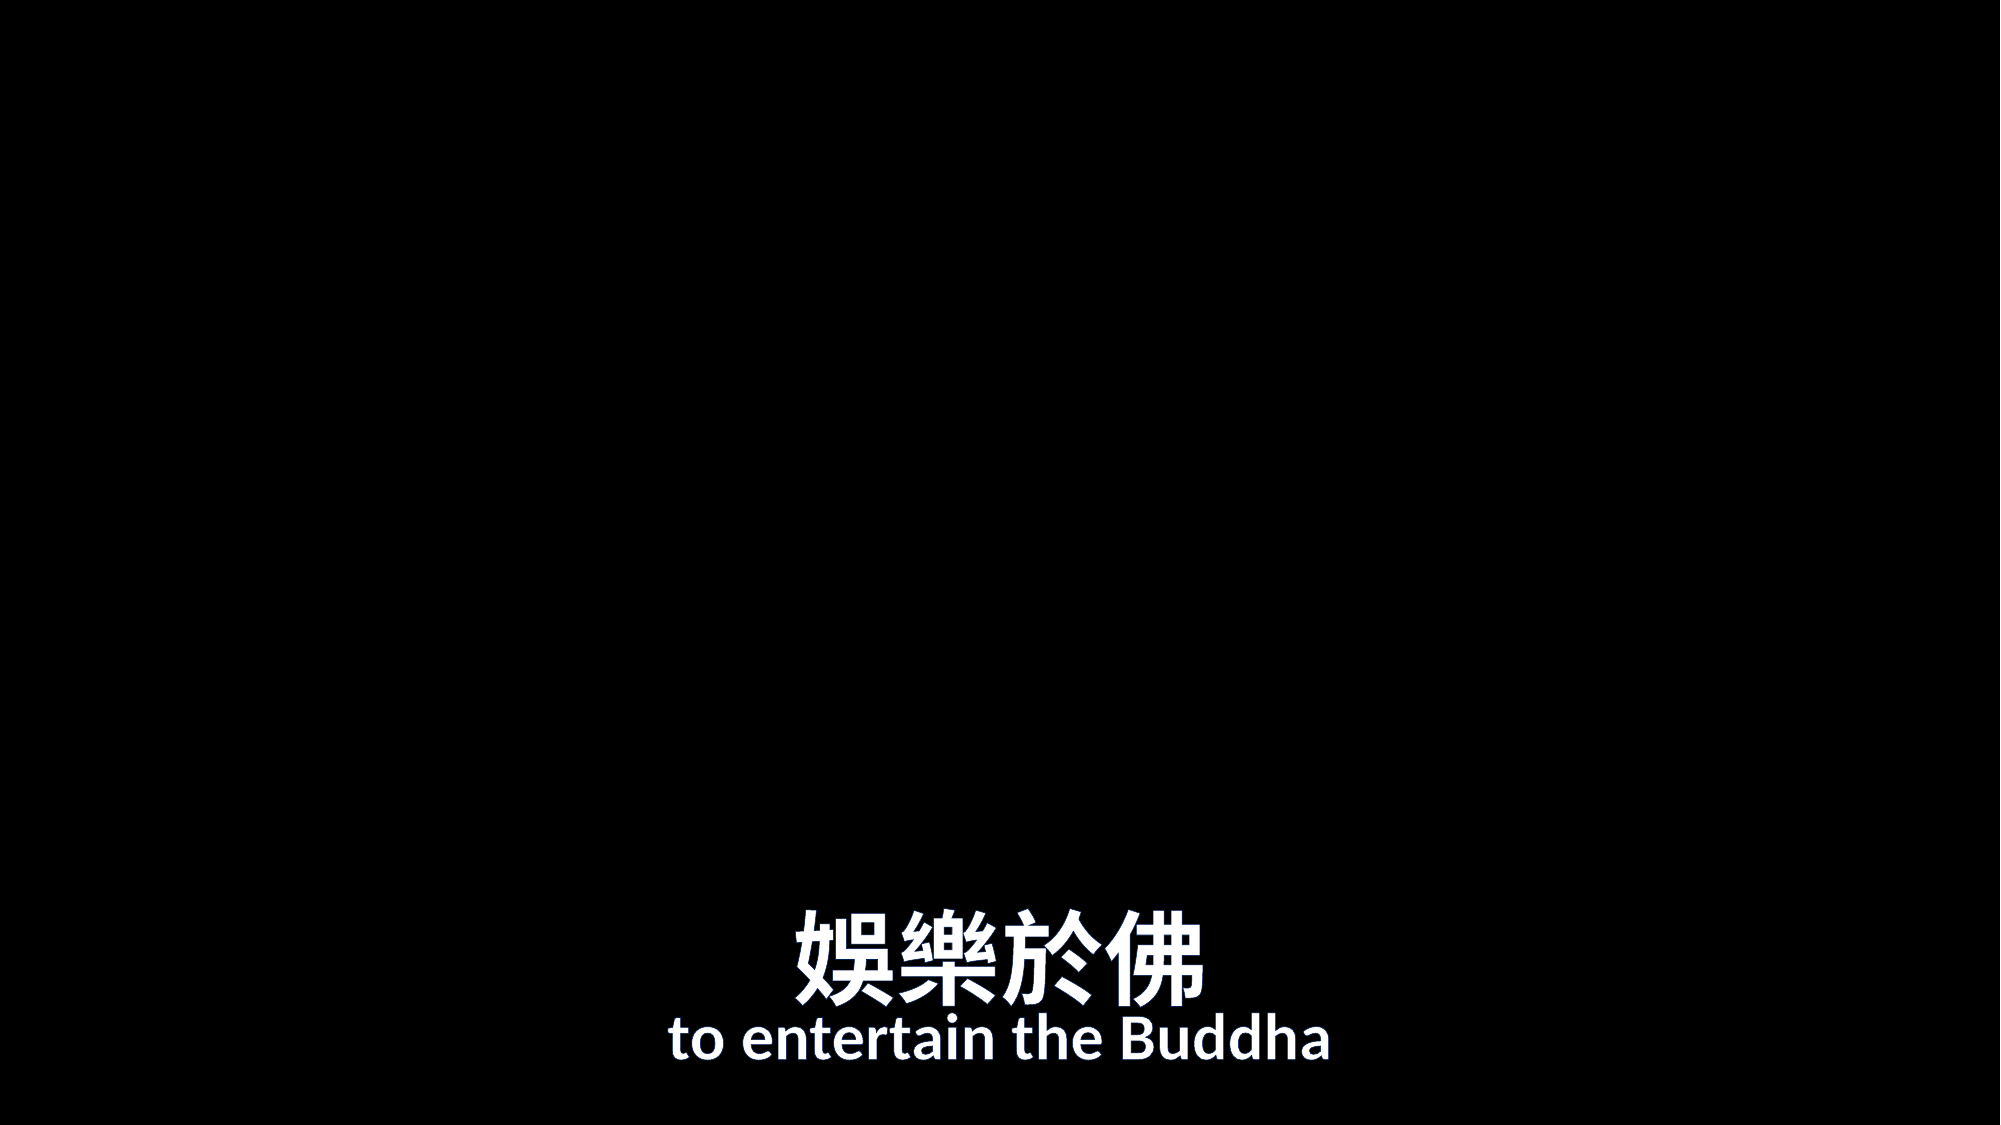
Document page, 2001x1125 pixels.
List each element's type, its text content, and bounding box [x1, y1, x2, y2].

title 娛樂於佛 [0, 869, 2000, 996]
subtitle to entertain the Buddha [0, 996, 2000, 1090]
